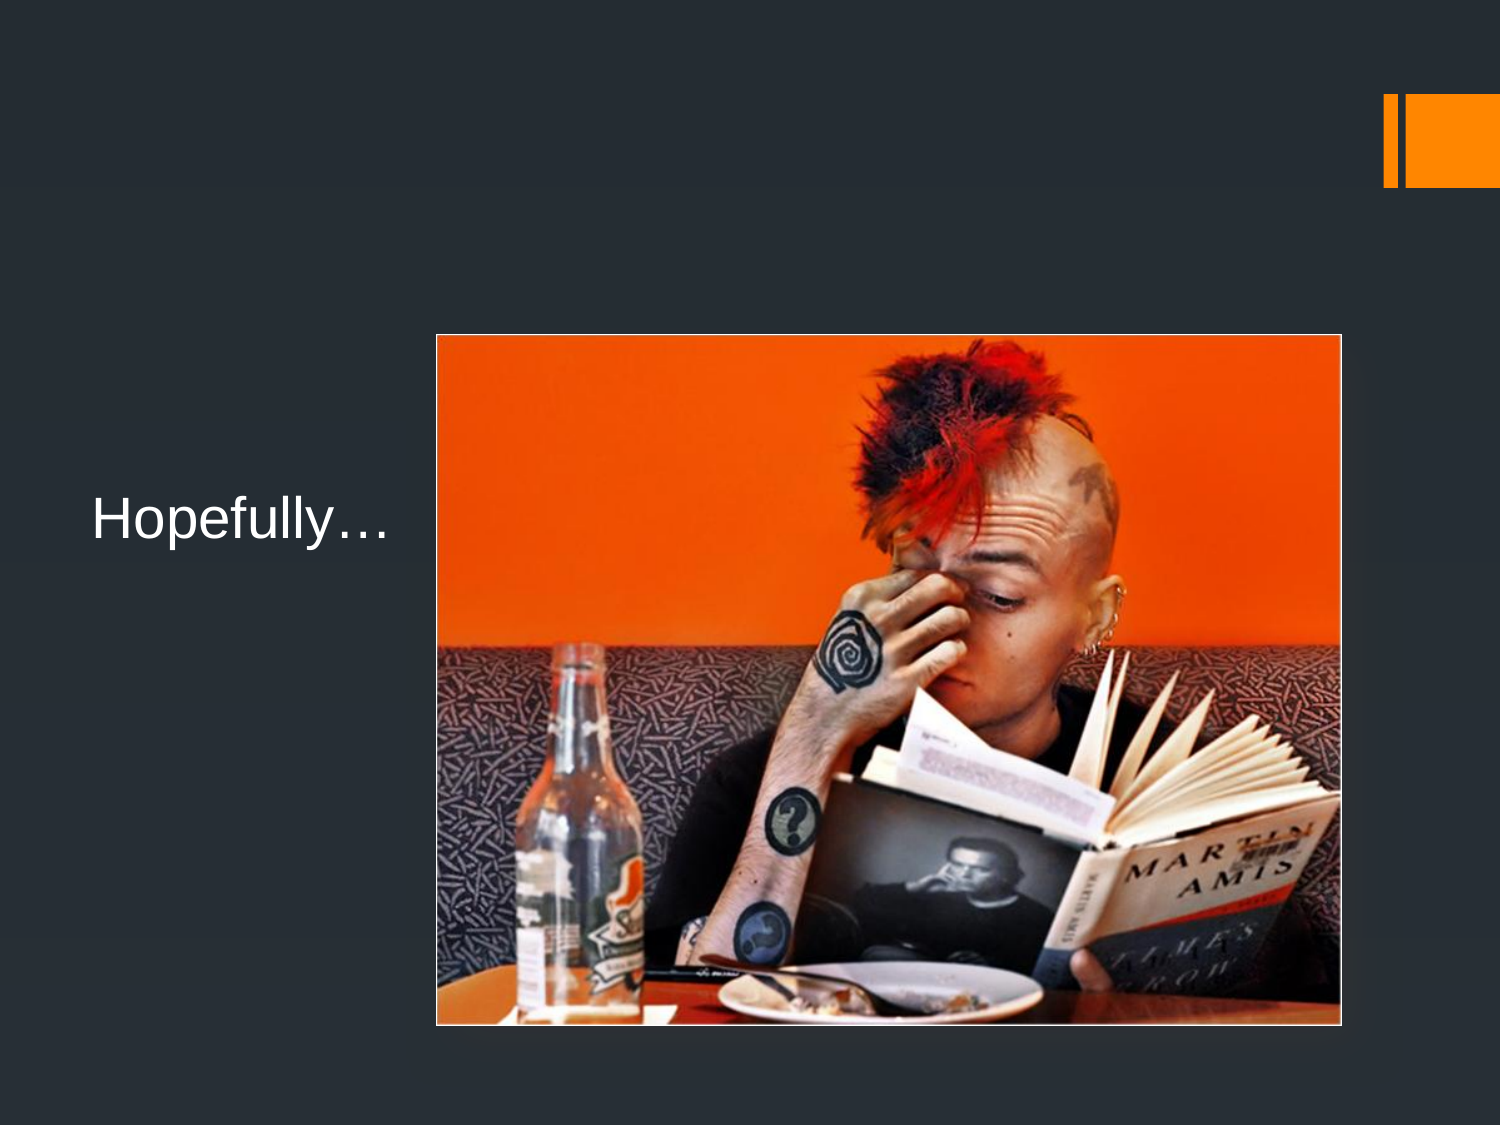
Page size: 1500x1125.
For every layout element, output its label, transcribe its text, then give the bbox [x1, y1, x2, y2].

picture [436, 334, 1343, 1027]
text_box Hopefully… [76, 473, 420, 558]
